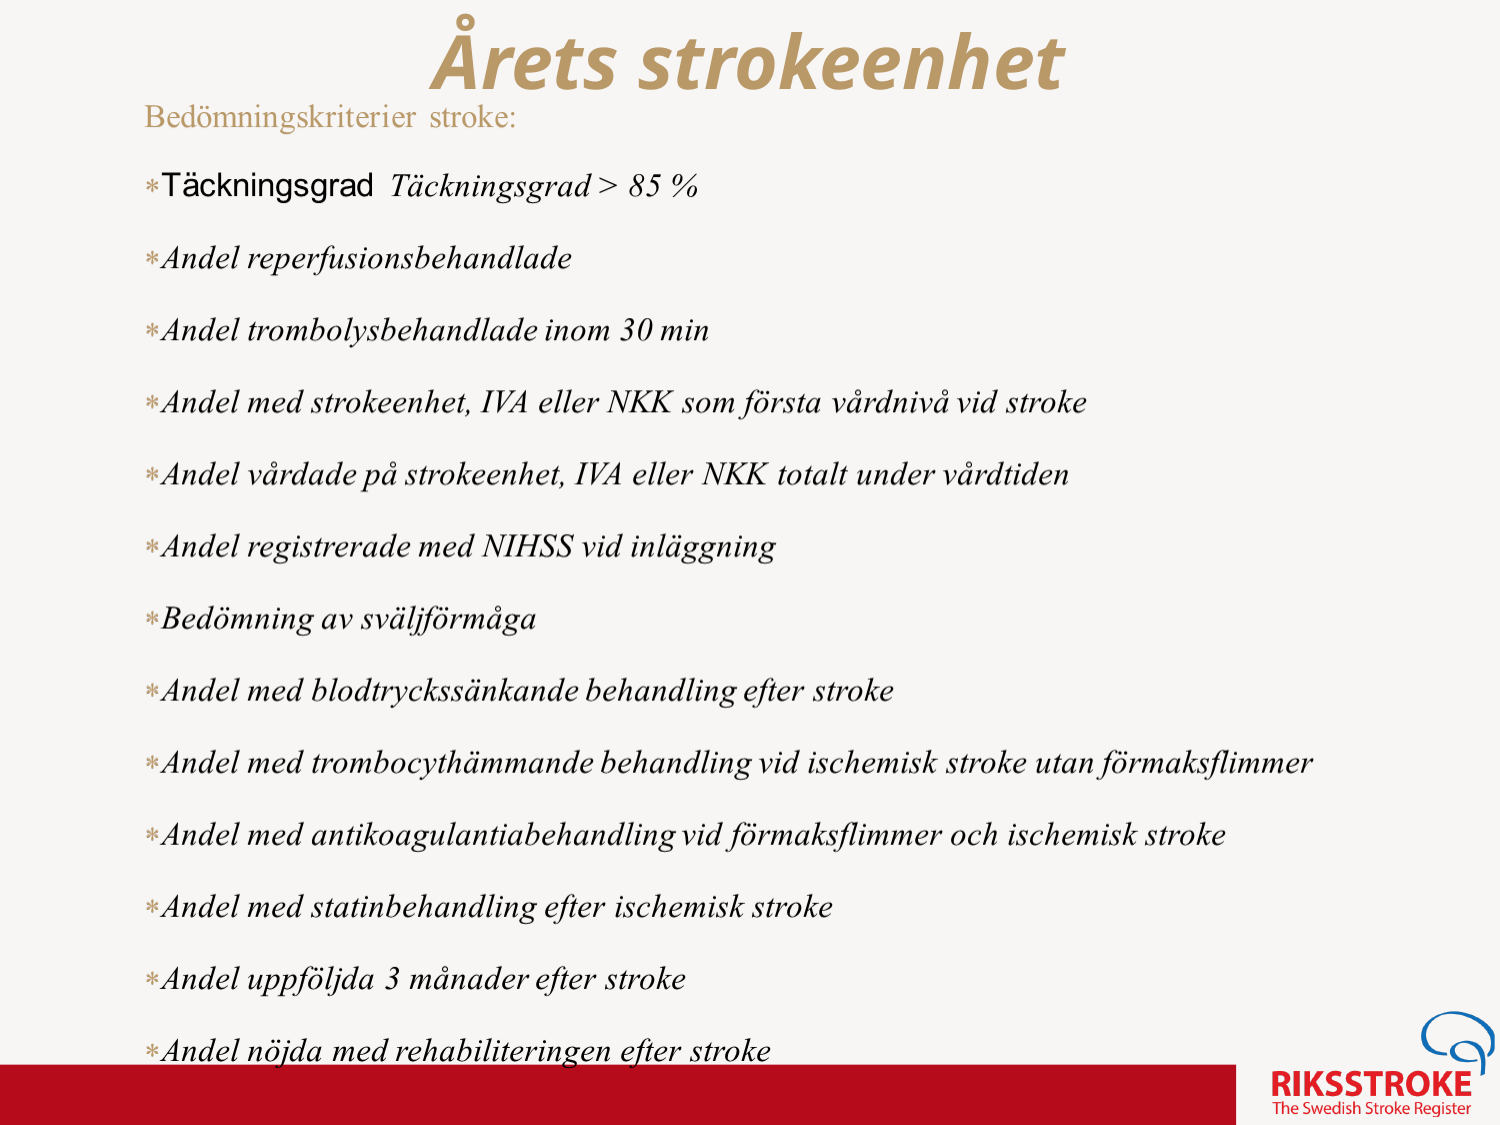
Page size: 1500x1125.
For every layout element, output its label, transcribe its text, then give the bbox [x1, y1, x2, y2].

picture [123, 84, 1334, 1089]
title Årets strokeenhet [75, 0, 1425, 120]
